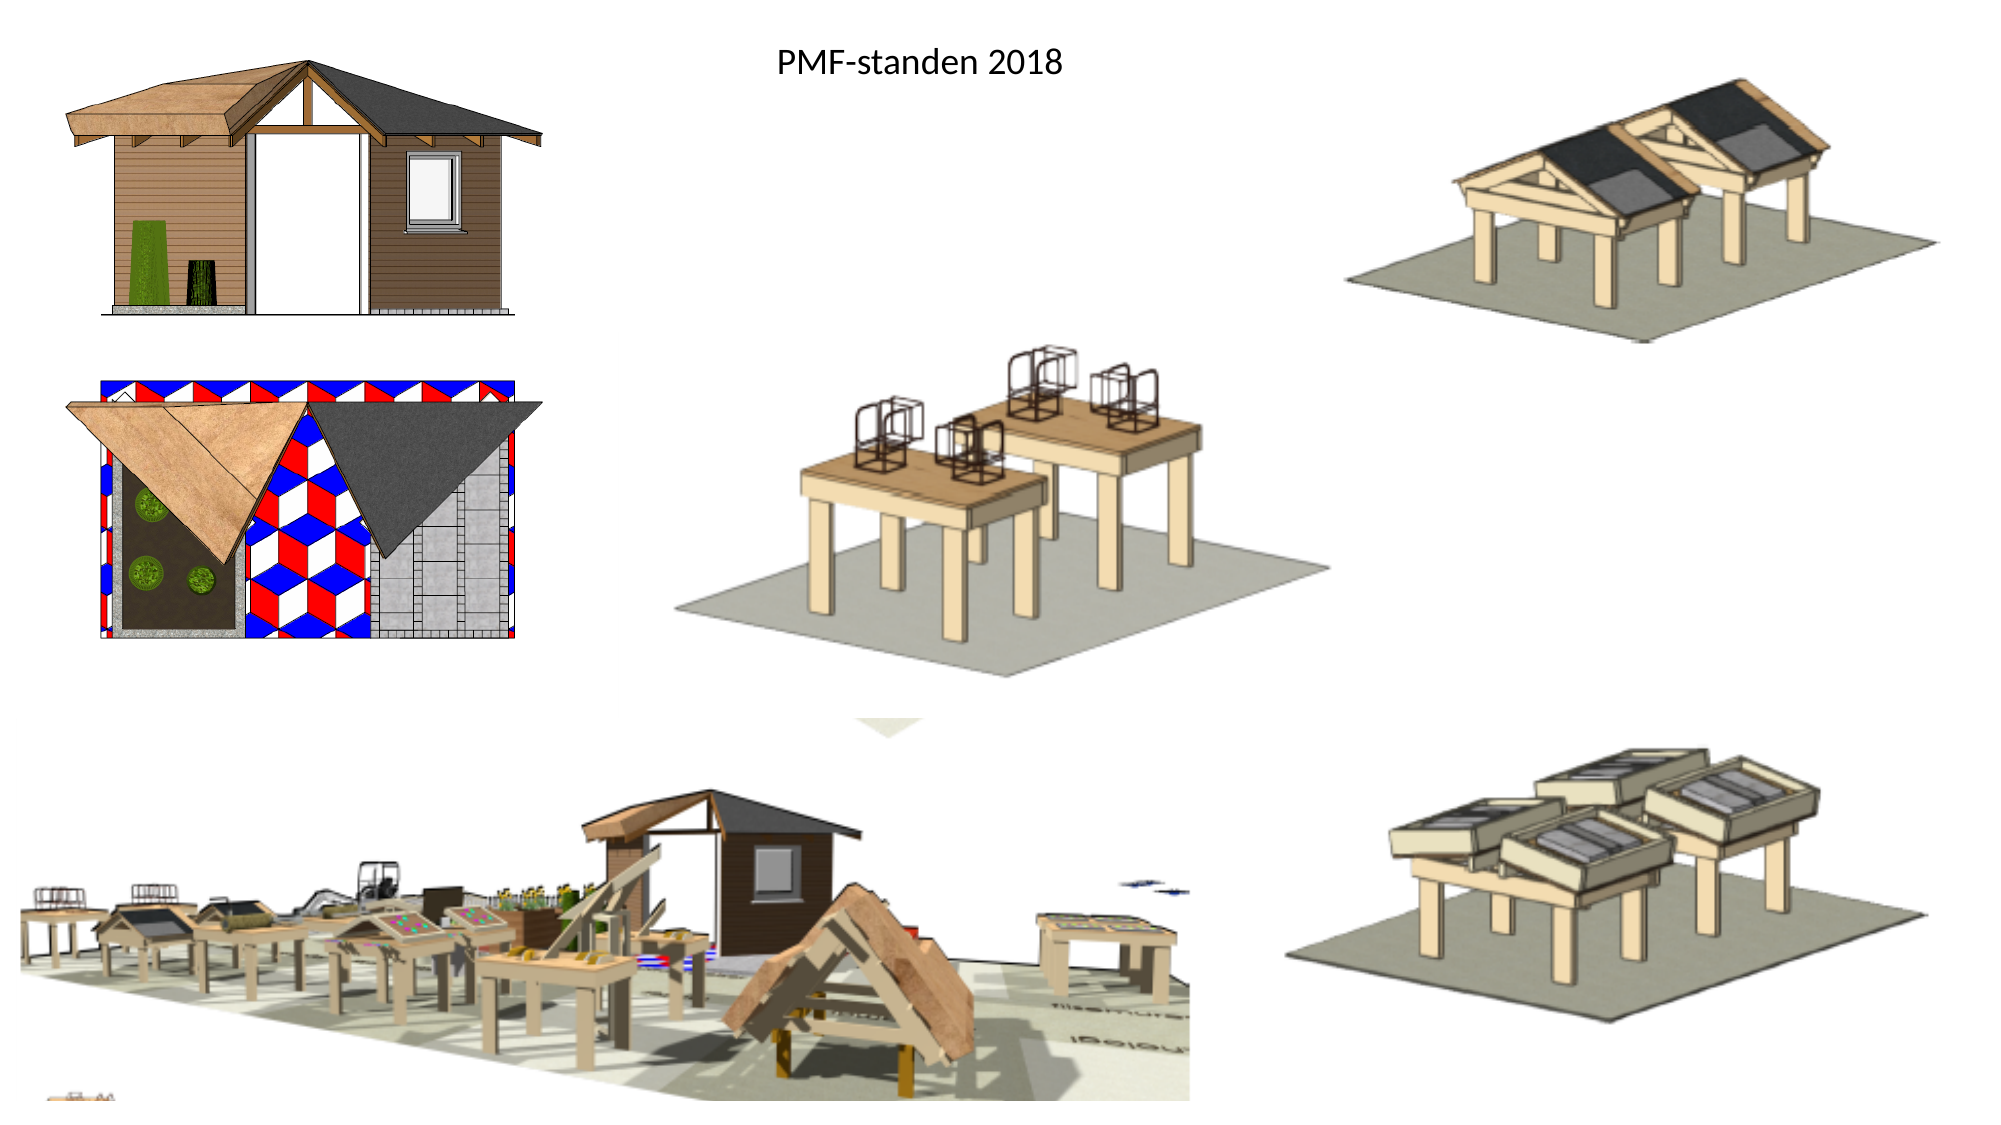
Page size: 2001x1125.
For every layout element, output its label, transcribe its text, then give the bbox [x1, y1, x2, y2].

text_box PMF-standen 2018 [762, 29, 1079, 90]
picture [15, 44, 1953, 1125]
picture [25, 0, 582, 683]
